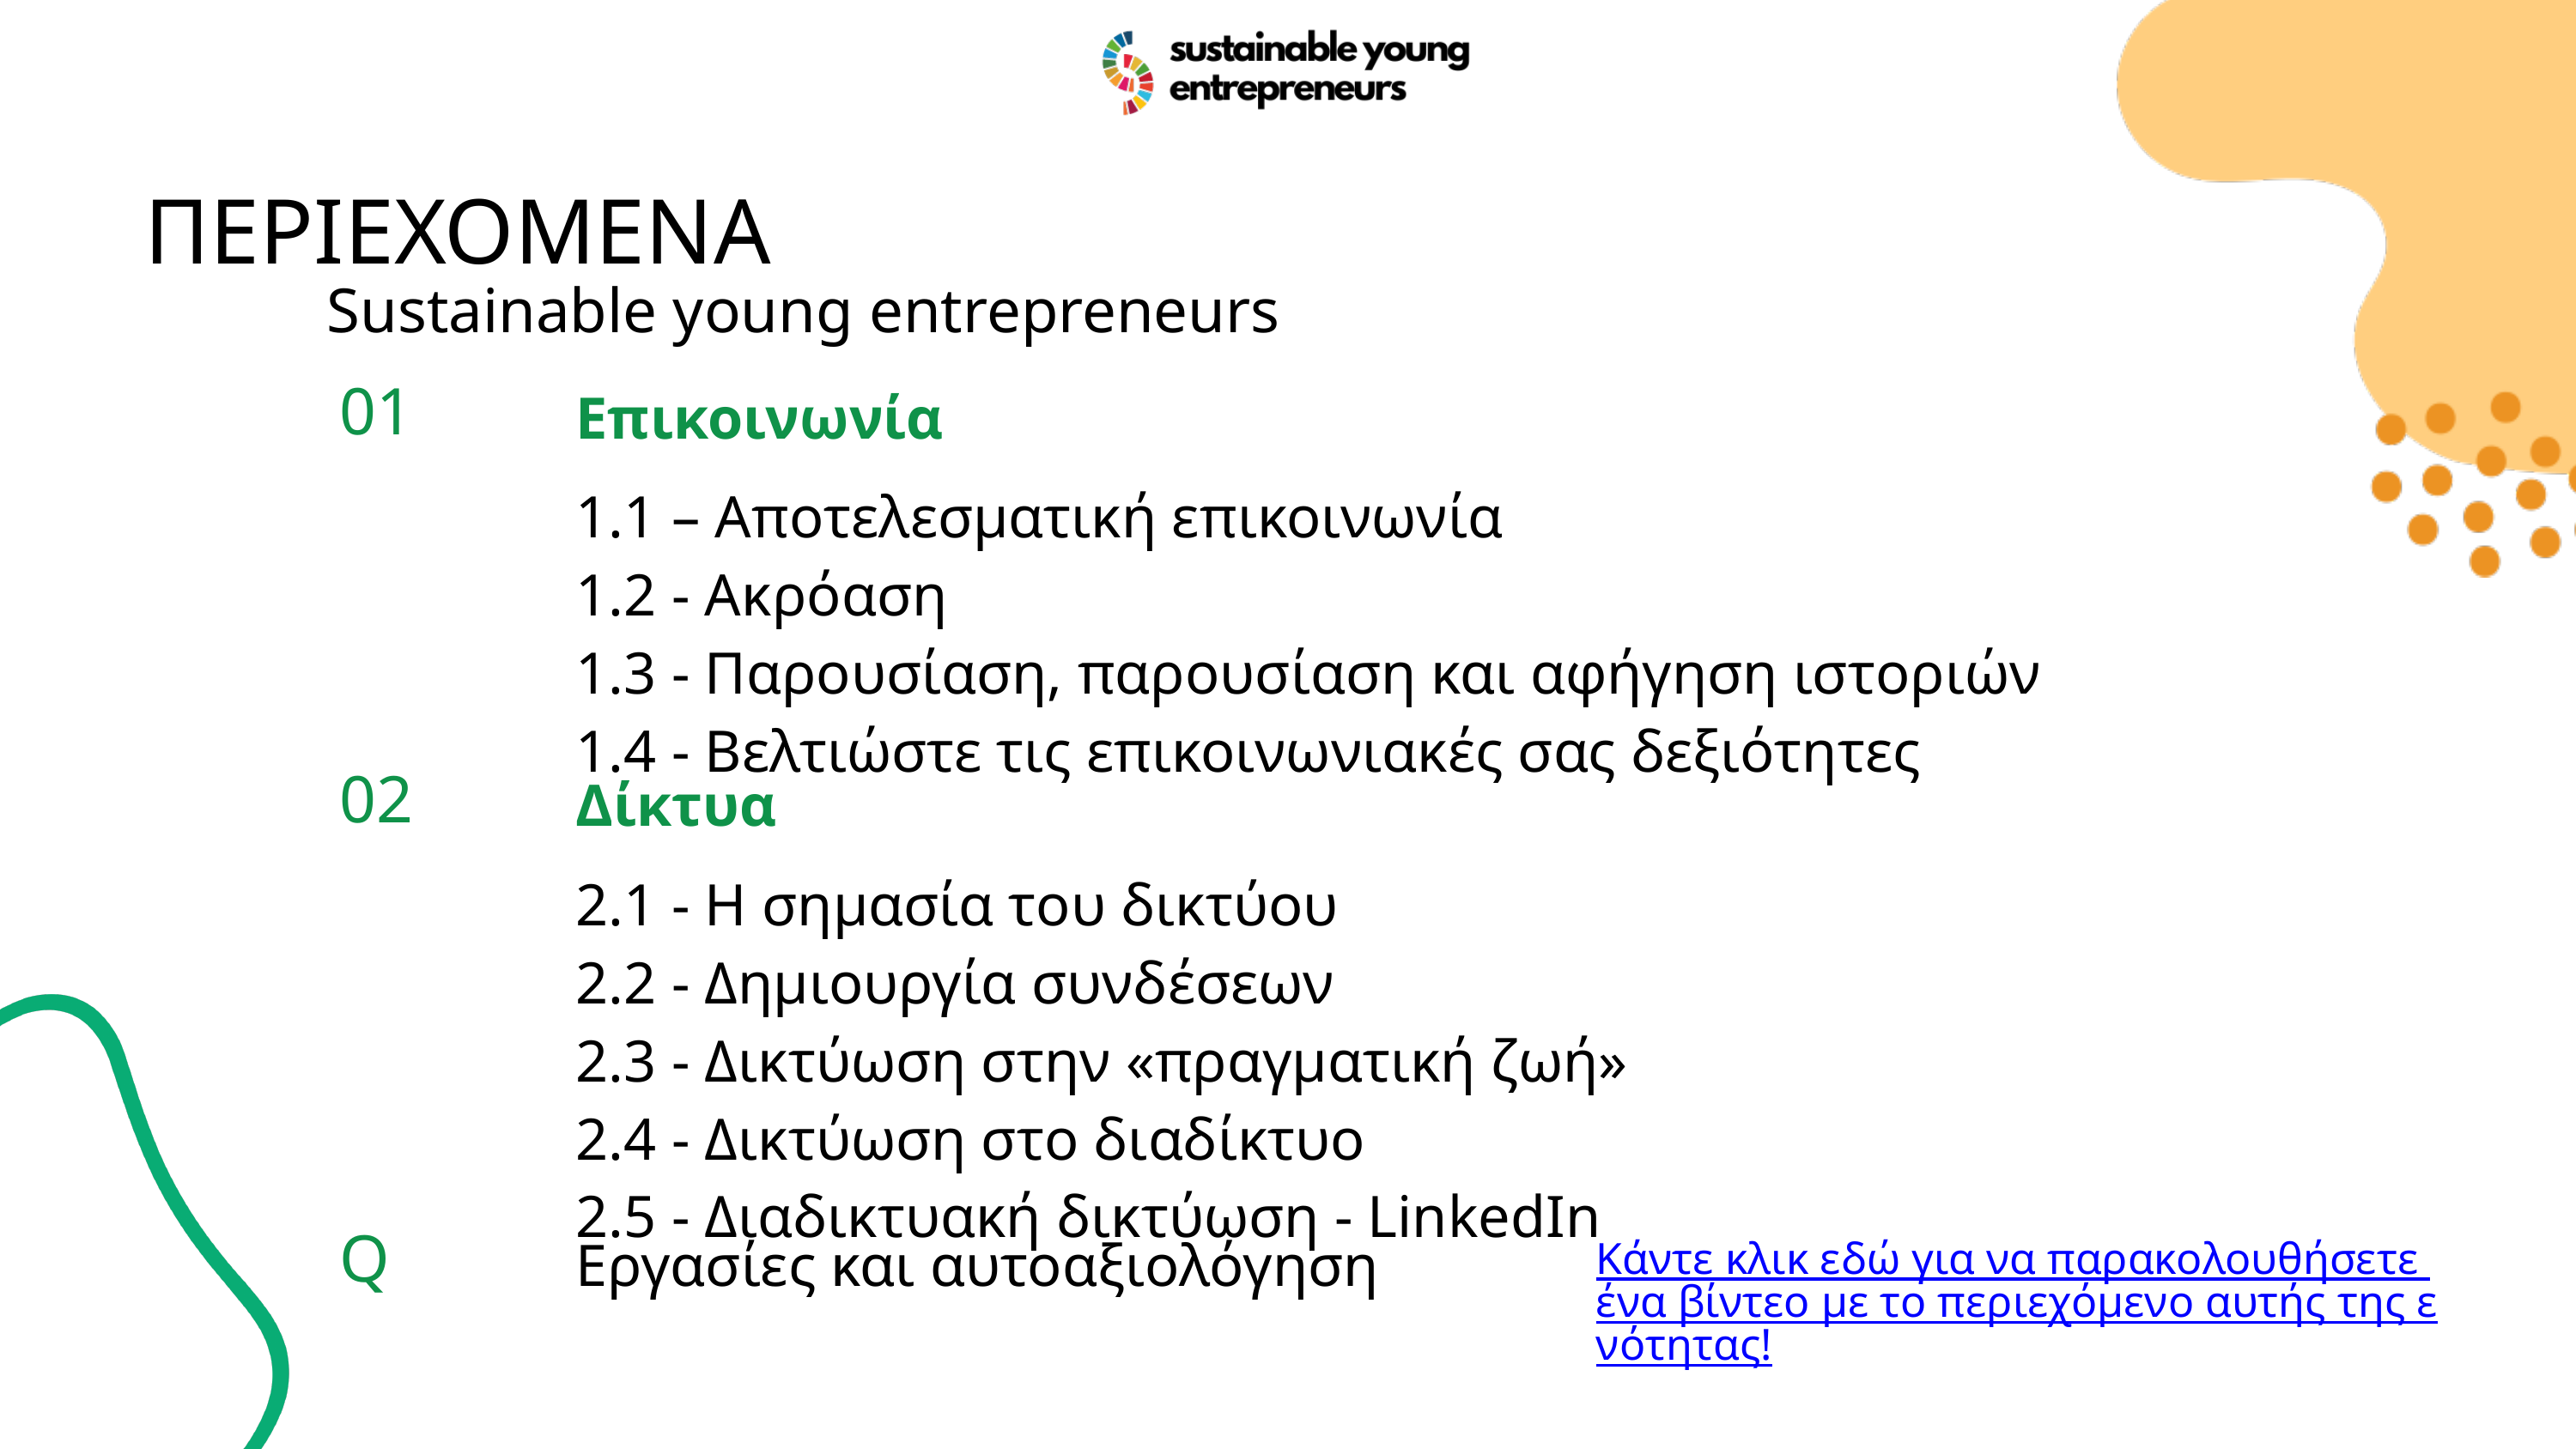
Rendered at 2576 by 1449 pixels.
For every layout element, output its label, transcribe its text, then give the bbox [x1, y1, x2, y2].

table_cell Δίκτυα 2.1 - Η σημασία του δικτύου 2.2 - Δημιουργία συνδέσεων 2.3 - Δικτύωση στην «πραγματική ζωή» 2.4 - Δικτύωση στο διαδίκτυο 2.5 - Διαδικτυακή δικτύωση - LinkedIn [563, 748, 2372, 1207]
table_cell Q [327, 1207, 563, 1299]
text_box ΠΕΡΙΕΧΟΜΕΝΑ [144, 131, 1327, 282]
text_box Κάντε κλικ εδώ για να παρακολουθήσετε ένα βίντεο με το περιεχόμενο αυτής της ενότητας! [1583, 1225, 2455, 1297]
table_cell Εργασίες και αυτοαξιολόγηση [563, 1207, 2372, 1299]
text_box [0, 993, 291, 1449]
table_header Επικοινωνία 1.1 – Αποτελεσματική επικοινωνία 1.2 - Ακρόαση 1.3 - Παρουσίαση, παρουσίαση και αφήγηση ιστοριών 1.4 - Βελτιώστε τις επικοινωνιακές σας δεξιότητες [563, 360, 2372, 748]
text_box [1086, 18, 1490, 131]
text_box Sustainable young entrepreneurs [326, 282, 1327, 345]
text_box [2116, 0, 2576, 578]
table_header 01 [327, 360, 563, 748]
table_cell 02 [327, 748, 563, 1207]
